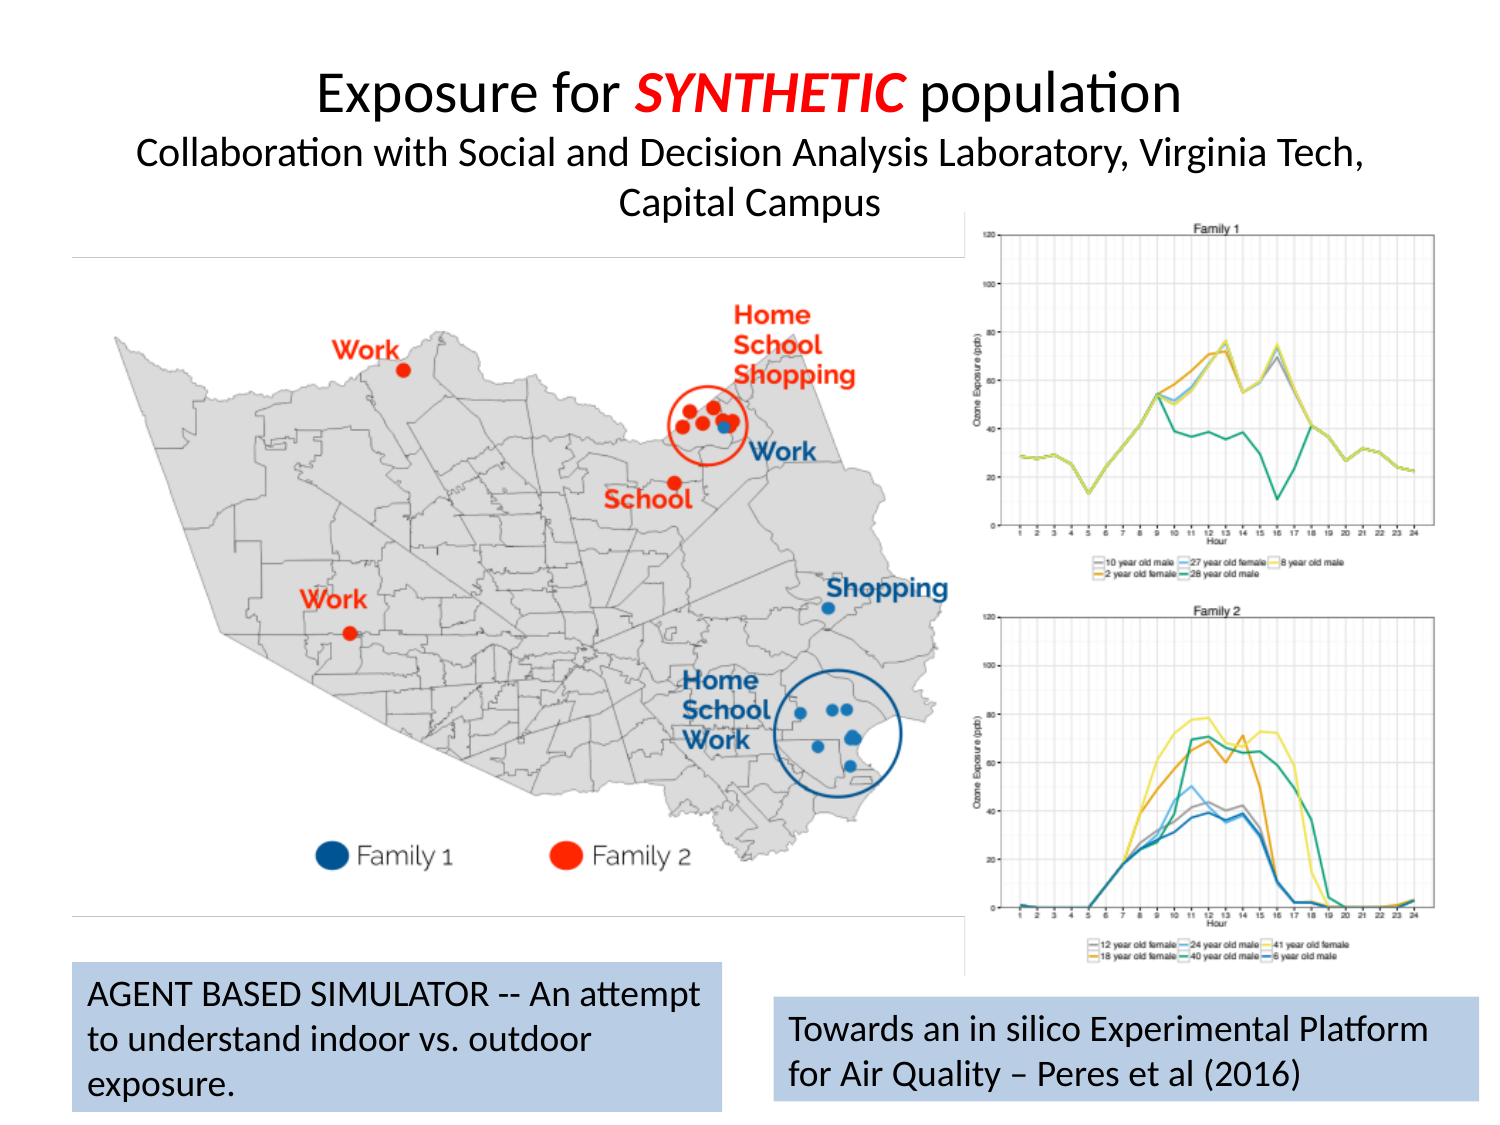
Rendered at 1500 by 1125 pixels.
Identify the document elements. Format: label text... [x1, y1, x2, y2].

picture [71, 211, 1442, 976]
title Exposure for SYNTHETIC population Collaboration with Social and Decision Analysis Laboratory, Virginia Tech, Capital Campus [75, 45, 1425, 210]
text_box Towards an in silico Experimental Platform for Air Quality – Peres et al (2016) [773, 996, 1480, 1102]
text_box AGENT BASED SIMULATOR -- An attempt to understand indoor vs. outdoor exposure. [72, 983, 723, 1112]
